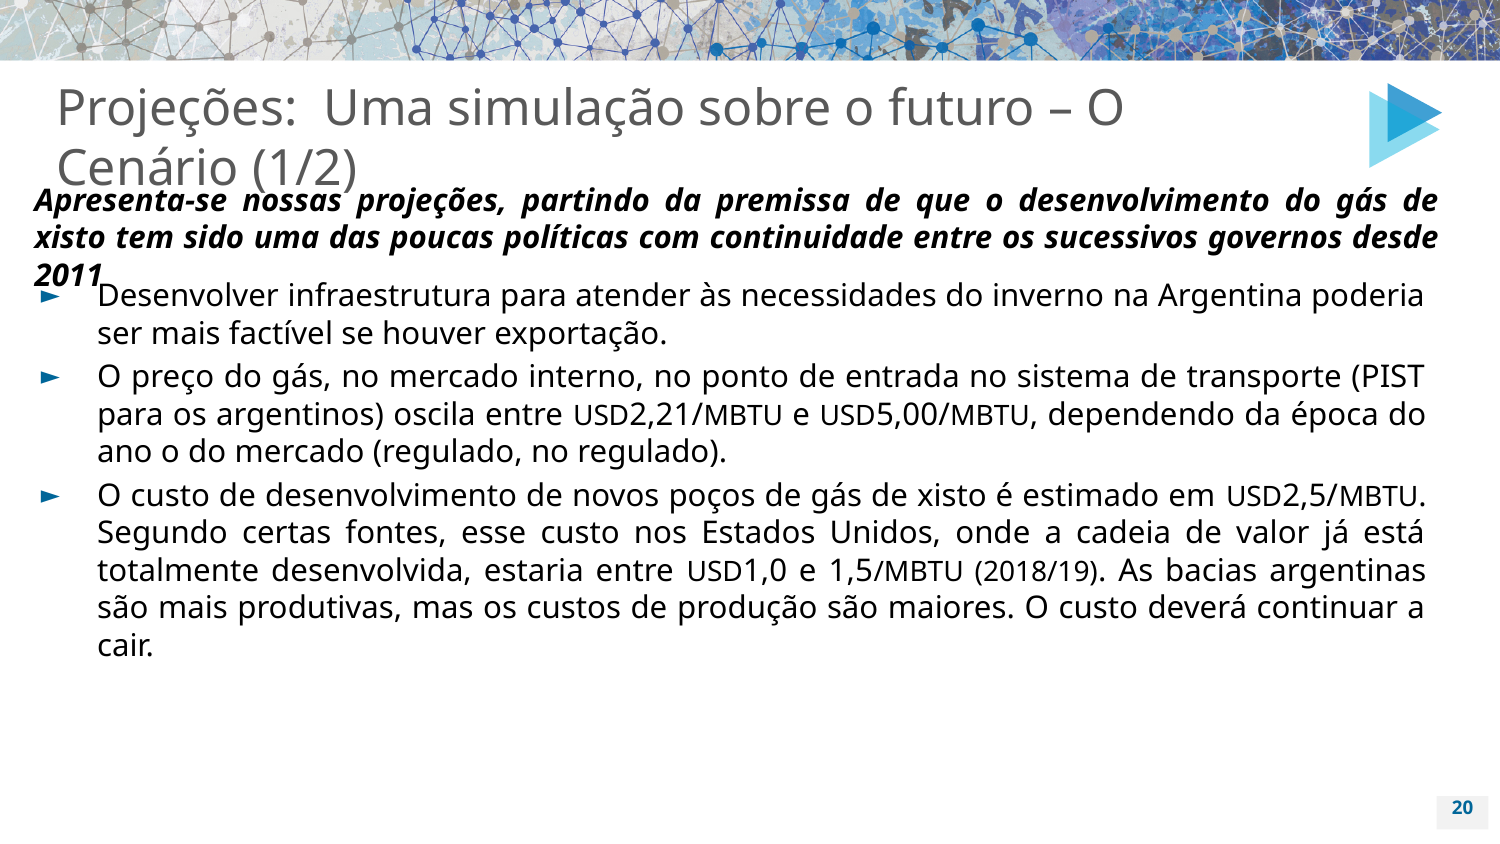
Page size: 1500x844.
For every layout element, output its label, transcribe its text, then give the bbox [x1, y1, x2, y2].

text_box Desenvolver infraestrutura para atender às necessidades do inverno na Argentina poderia ser mais factível se houver exportação. O preço do gás, no mercado interno, no ponto de entrada no sistema de transporte (PIST para os argentinos) oscila entre USD2,21/MBTU e USD5,00/MBTU, dependendo da época do ano o do mercado (regulado, no regulado). O custo de desenvolvimento de novos poços de gás de xisto é estimado em USD2,5/MBTU. Segundo certas fontes, esse custo nos Estados Unidos, onde a cadeia de valor já está totalmente desenvolvida, estaria entre USD1,0 e 1,5/MBTU (2018/19). As bacias argentinas são mais produtivas, mas os custos de produção são maiores. O custo deverá continuar a cair. [29, 244, 1439, 694]
slide_number 20 [1436, 795, 1489, 830]
text_box Apresenta-se nossas projeções, partindo da premissa de que o desenvolvimento do gás de xisto tem sido uma das poucas políticas com continuidade entre os sucessivos governos desde 2011 [18, 171, 1457, 302]
picture [0, 0, 1500, 844]
title Projeções: Uma simulação sobre o futuro – O Cenário (1/2) [41, 67, 1329, 192]
